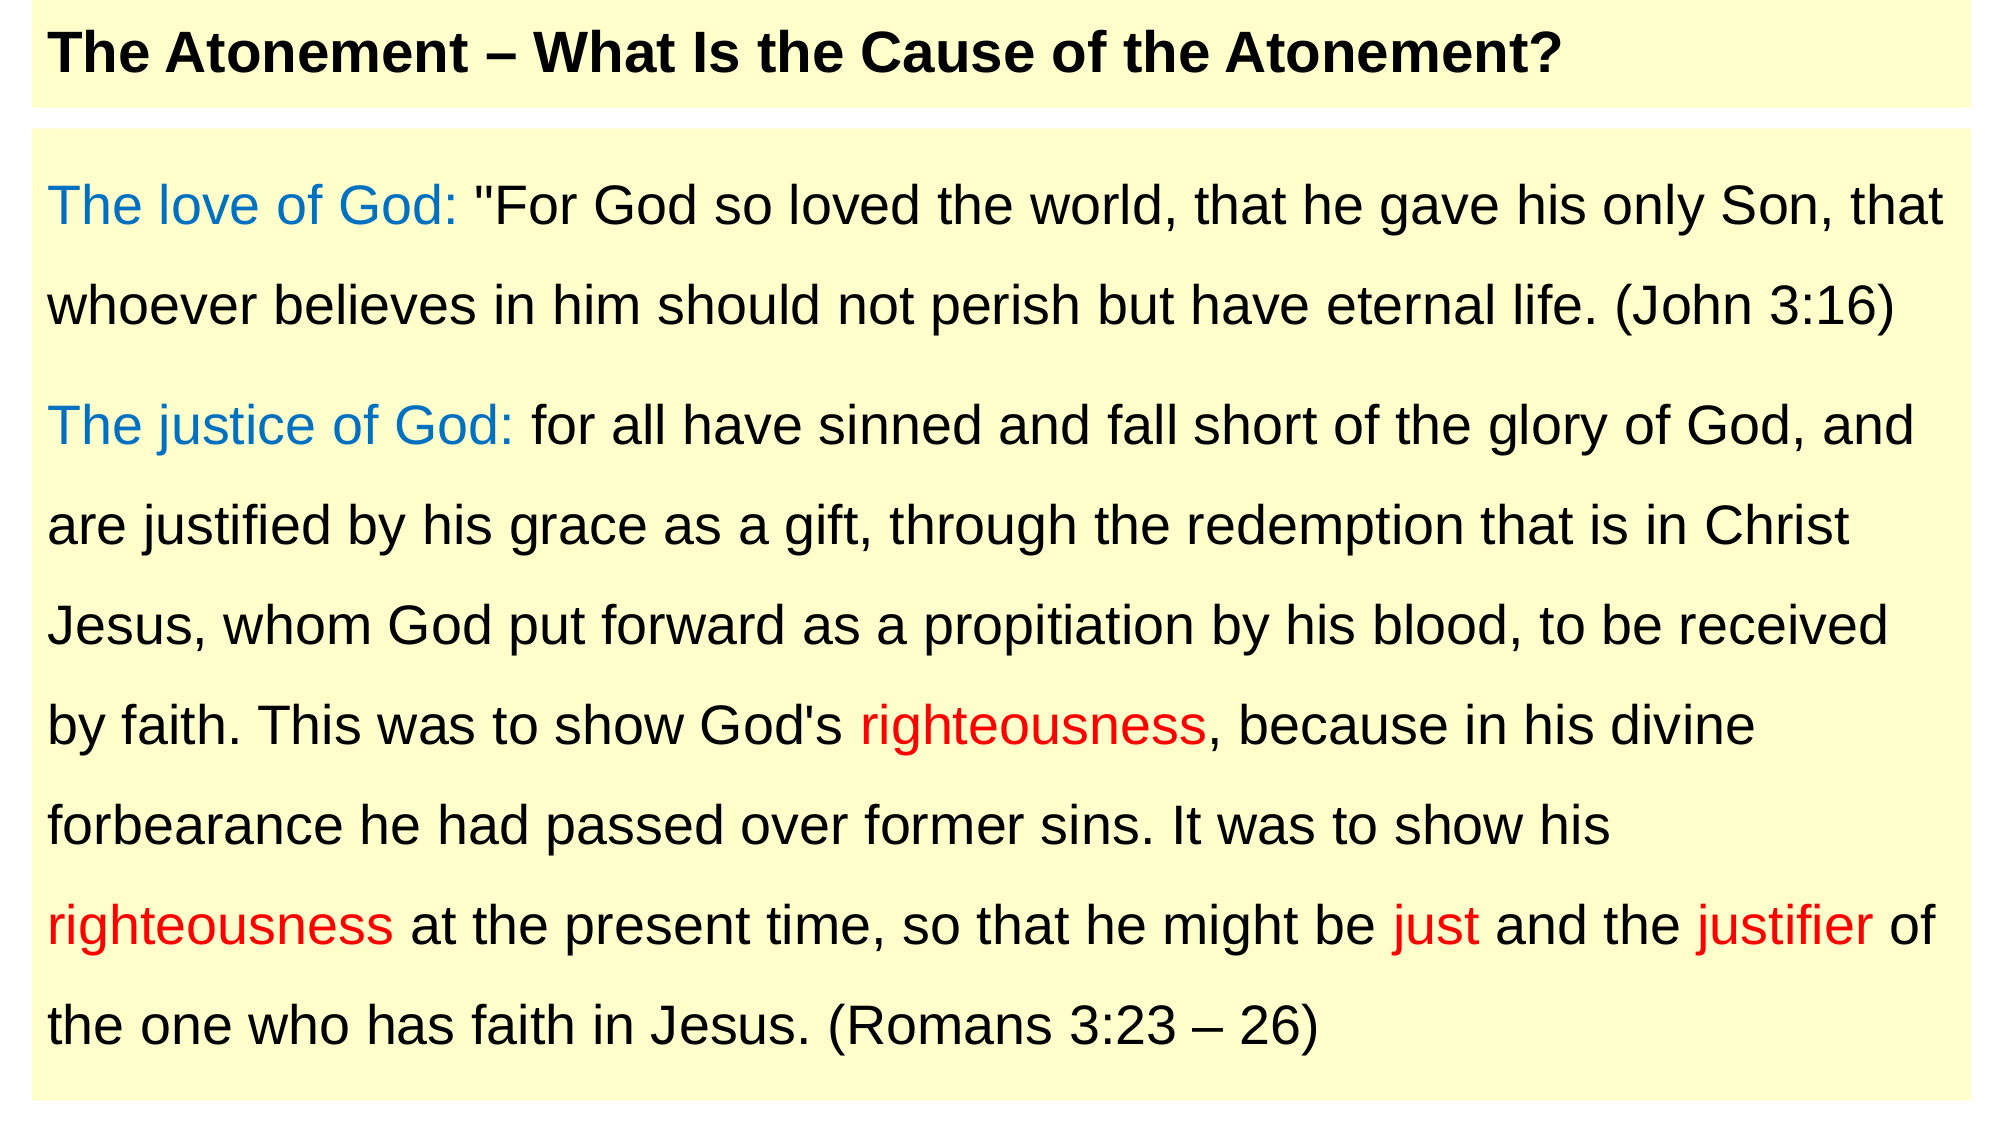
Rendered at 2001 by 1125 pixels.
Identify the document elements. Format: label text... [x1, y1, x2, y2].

list The love of God: "For God so loved the world, that he gave his only Son, that whoever believes in him should not perish but have eternal life. (John 3:16) The justice of God: for all have sinned and fall short of the glory of God, and are justified by his grace as a gift, through the redemption that is in Christ Jesus, whom God put forward as a propitiation by his blood, to be received by faith. This was to show God's righteousness, because in his divine forbearance he had passed over former sins. It was to show his righteousness at the present time, so that he might be just and the justifier of the one who has faith in Jesus. (Romans 3:23 – 26) [32, 128, 1971, 1101]
title The Atonement – What Is the Cause of the Atonement? [32, 0, 1971, 108]
text_box [404, 971, 1716, 1057]
